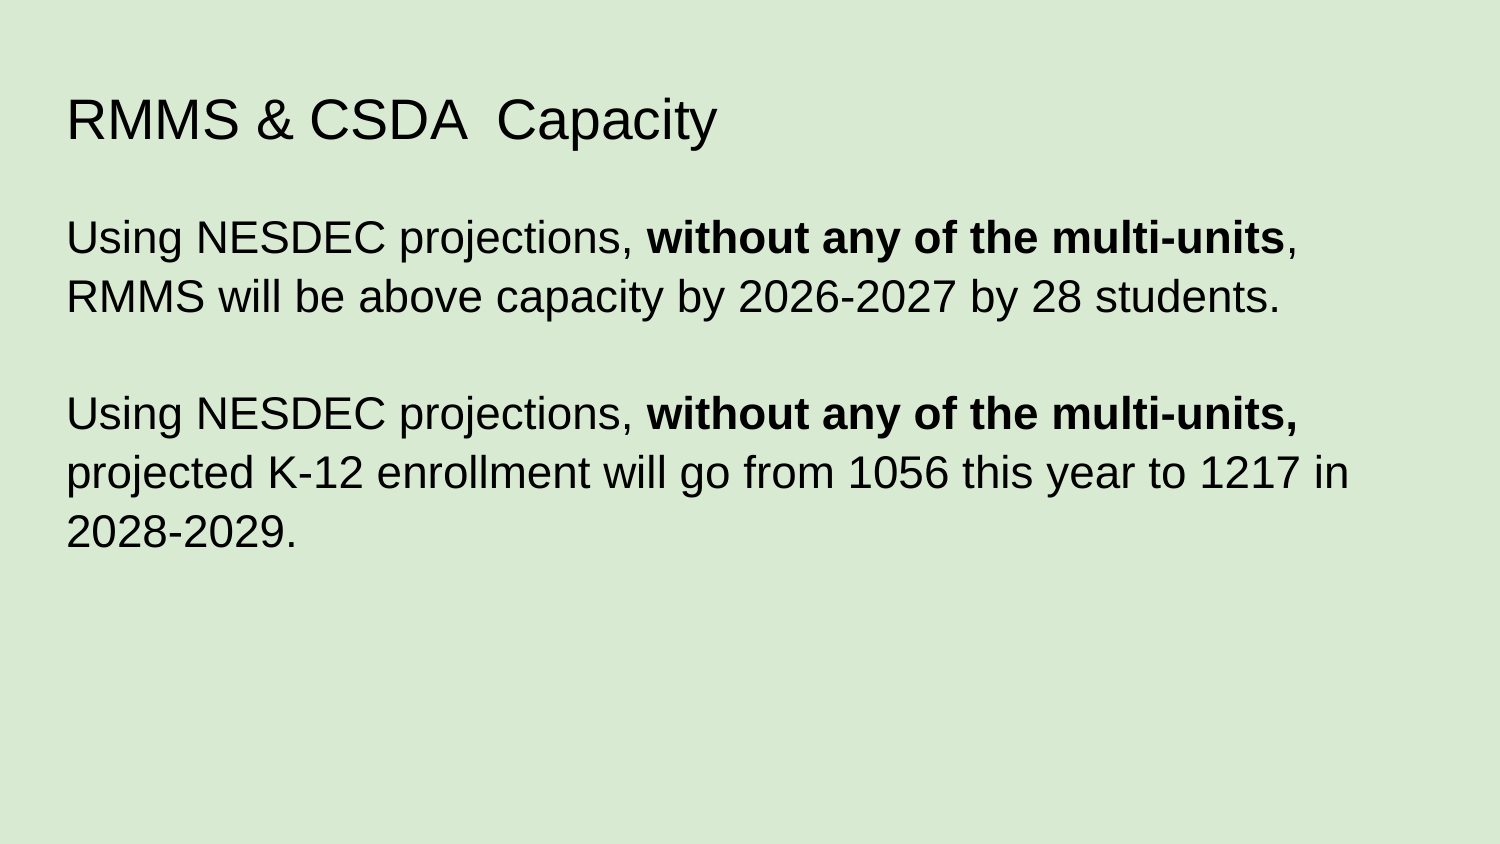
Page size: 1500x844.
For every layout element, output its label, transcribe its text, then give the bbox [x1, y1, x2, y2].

title RMMS & CSDA Capacity [51, 72, 1449, 167]
list Using NESDEC projections, without any of the multi-units, RMMS will be above capacity by 2026-2027 by 28 students. Using NESDEC projections, without any of the multi-units, projected K-12 enrollment will go from 1056 this year to 1217 in 2028-2029. [51, 189, 1449, 750]
